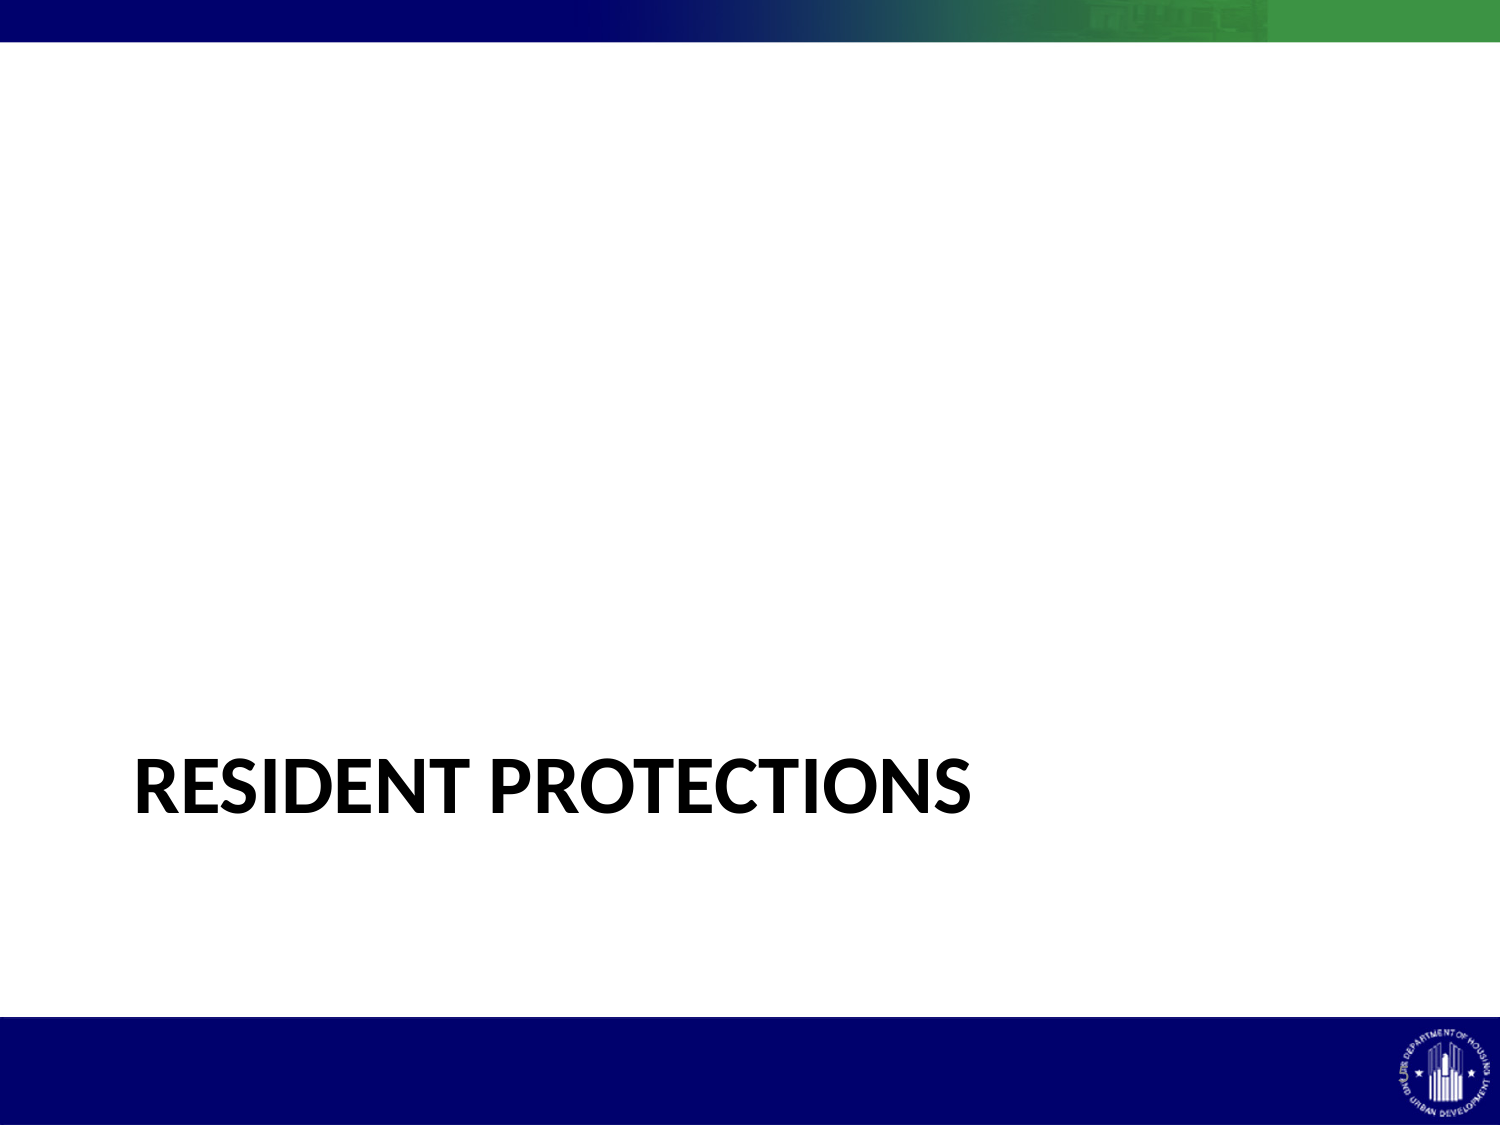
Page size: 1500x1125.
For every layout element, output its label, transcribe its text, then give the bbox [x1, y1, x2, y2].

picture [0, 0, 1500, 1125]
title Resident Protections [118, 722, 1394, 947]
slide_number 4 [1074, 1042, 1425, 1103]
